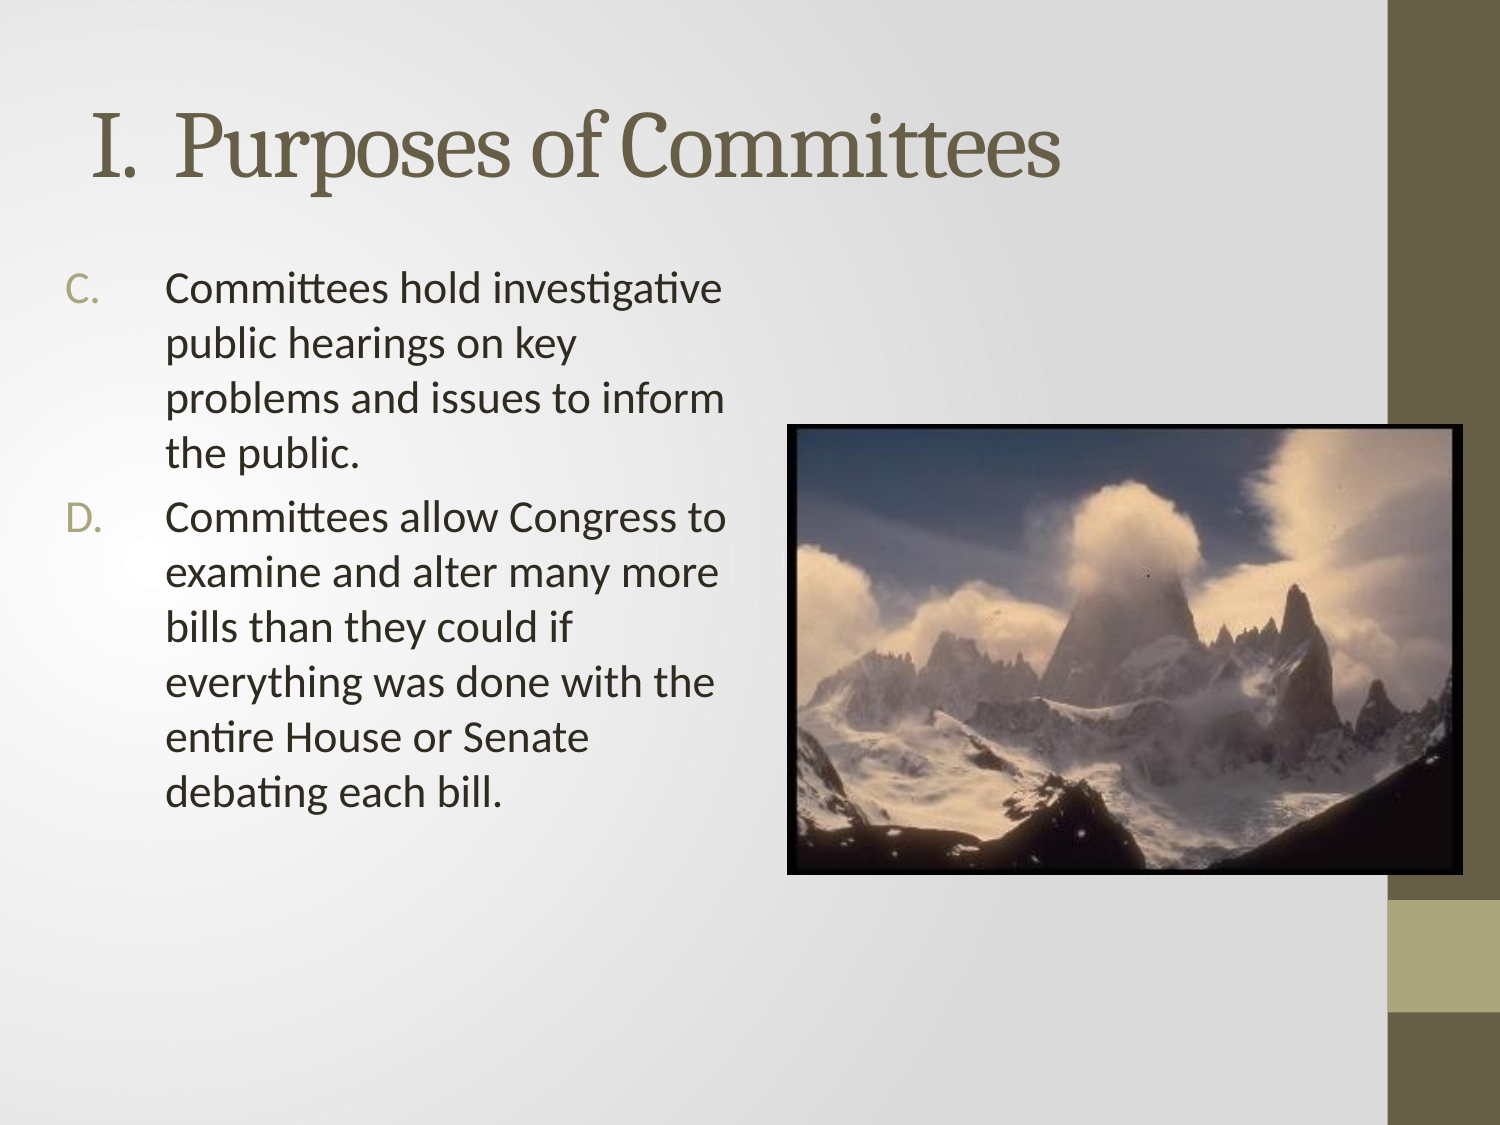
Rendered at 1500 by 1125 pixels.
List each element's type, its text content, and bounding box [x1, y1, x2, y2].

title I. Purposes of Committees [75, 45, 1325, 233]
picture [786, 424, 1463, 876]
list Committees hold investigative public hearings on key problems and issues to inform the public. Committees allow Congress to examine and alter many more bills than they could if everything was done with the entire House or Senate debating each bill. [50, 249, 763, 1025]
